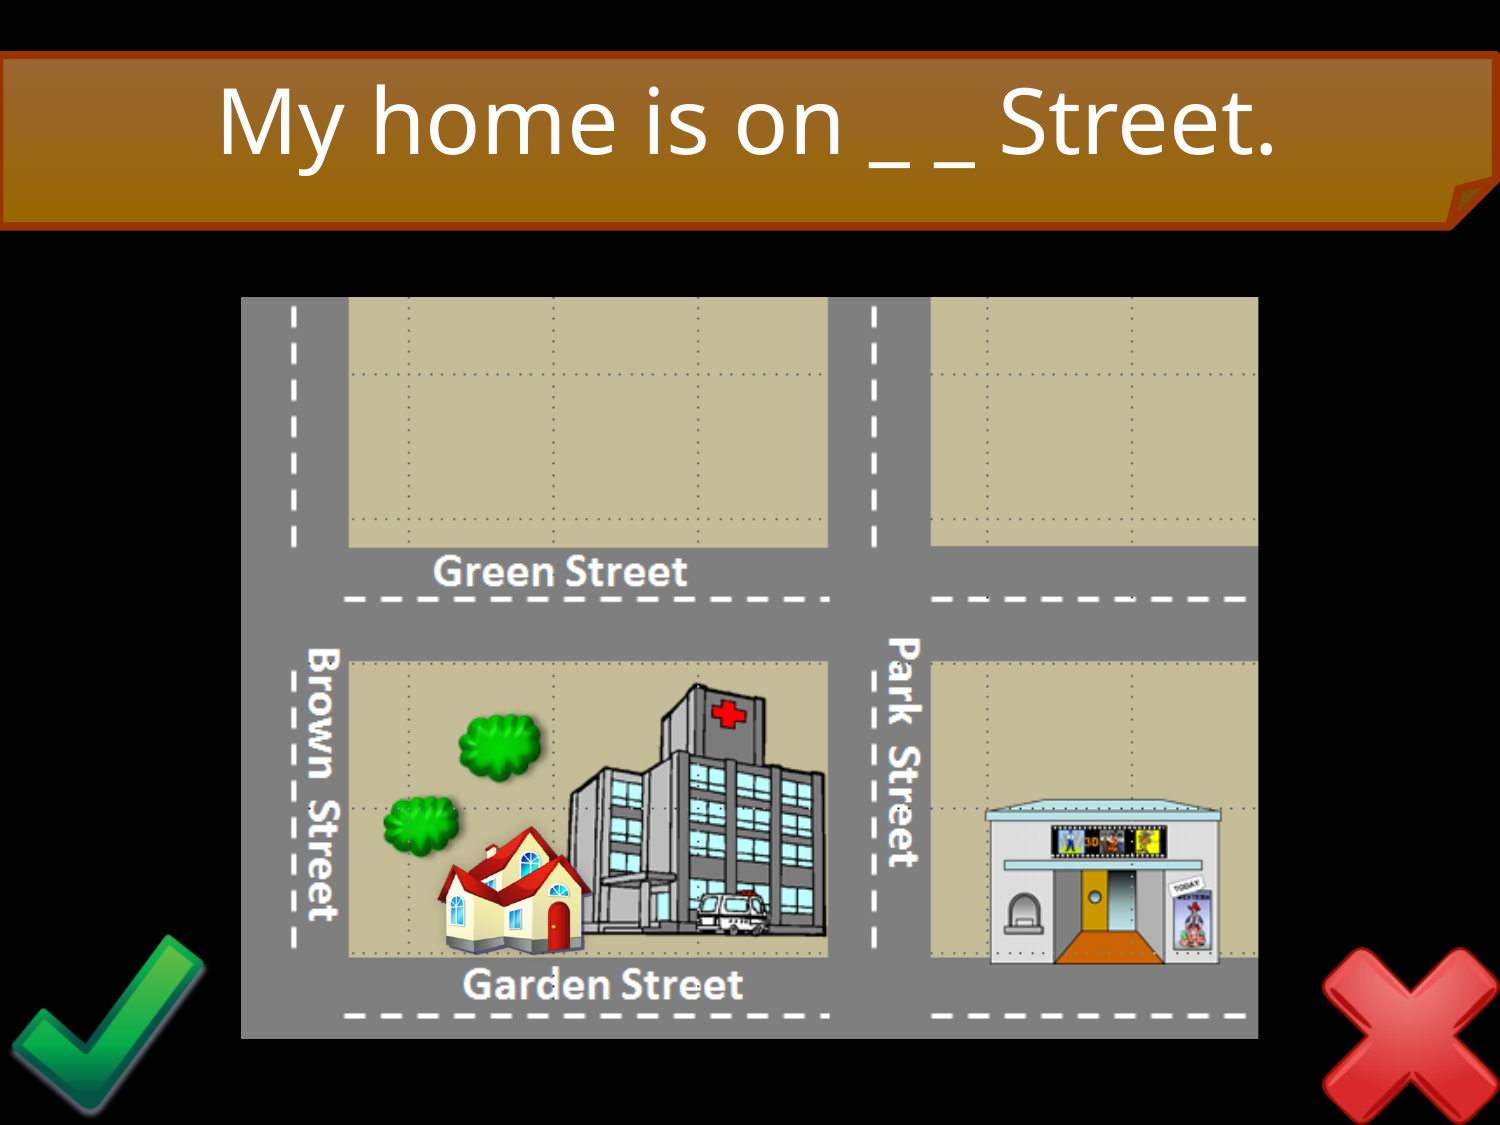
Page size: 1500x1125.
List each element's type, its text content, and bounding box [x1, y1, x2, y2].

picture [240, 296, 1259, 1039]
picture [1322, 947, 1500, 1125]
text_box My home is on _ _ Street. [0, 55, 1497, 227]
picture [0, 930, 210, 1125]
